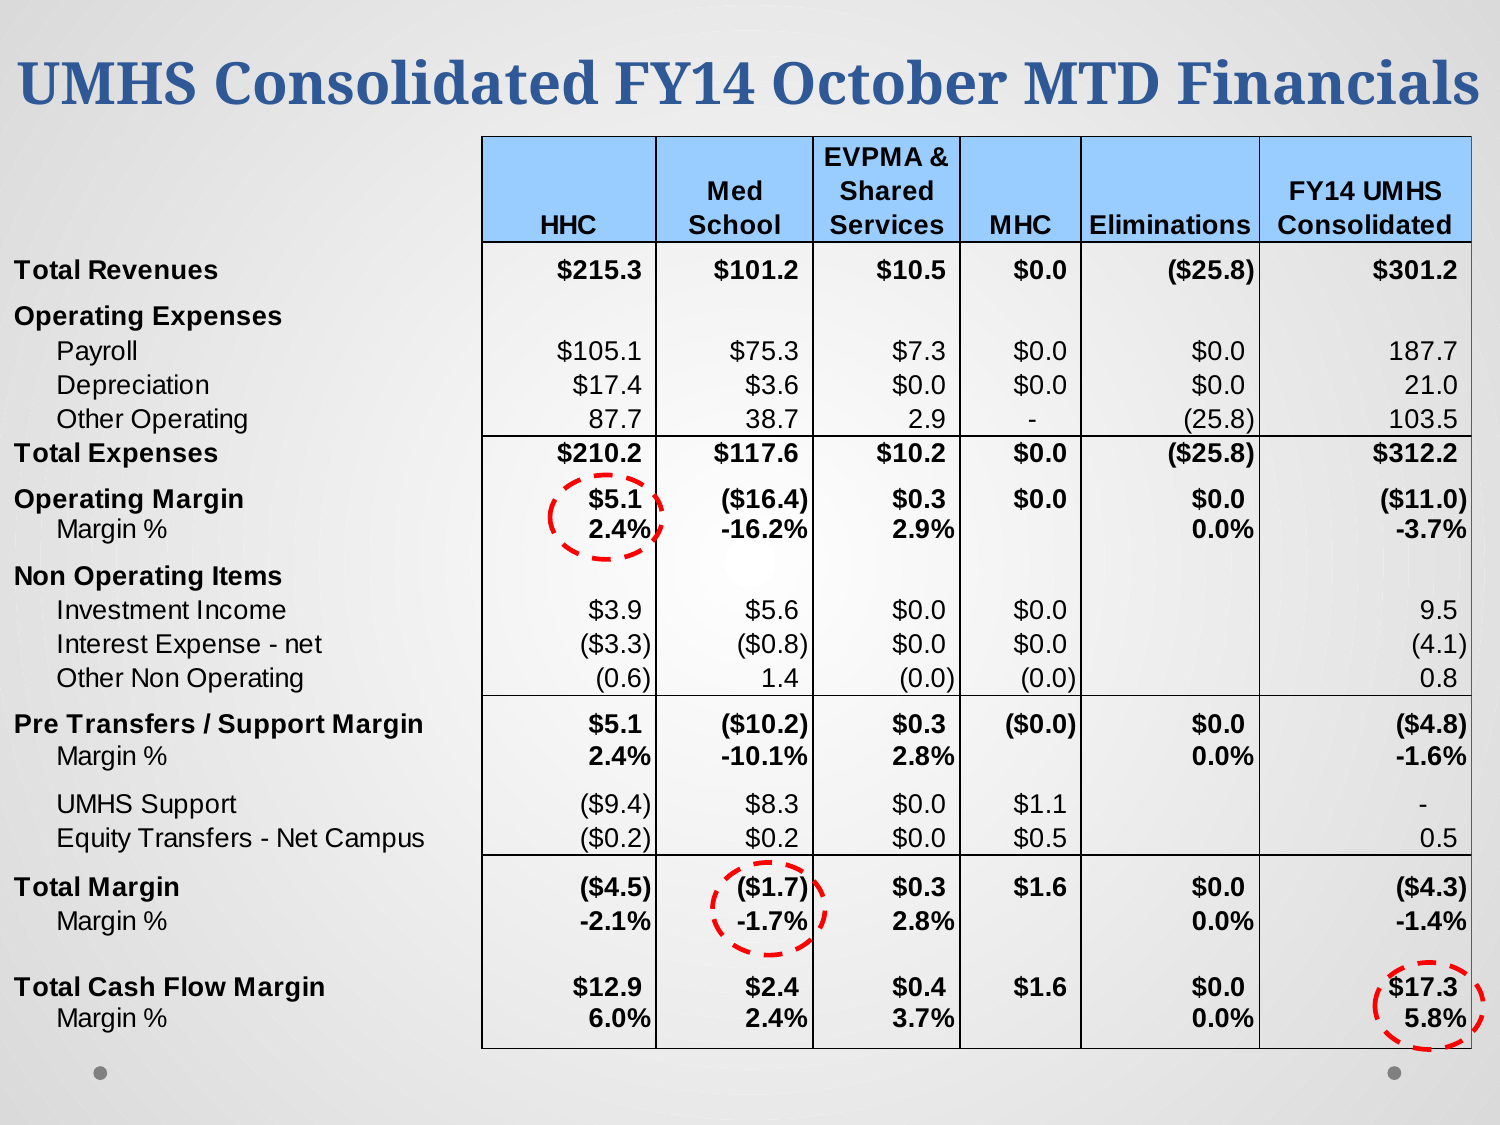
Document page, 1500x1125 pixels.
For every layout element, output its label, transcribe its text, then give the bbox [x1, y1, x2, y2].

picture [7, 135, 1474, 1051]
title UMHS Consolidated FY14 October MTD Financials [0, 0, 1500, 124]
text_box [1476, 982, 1486, 1032]
